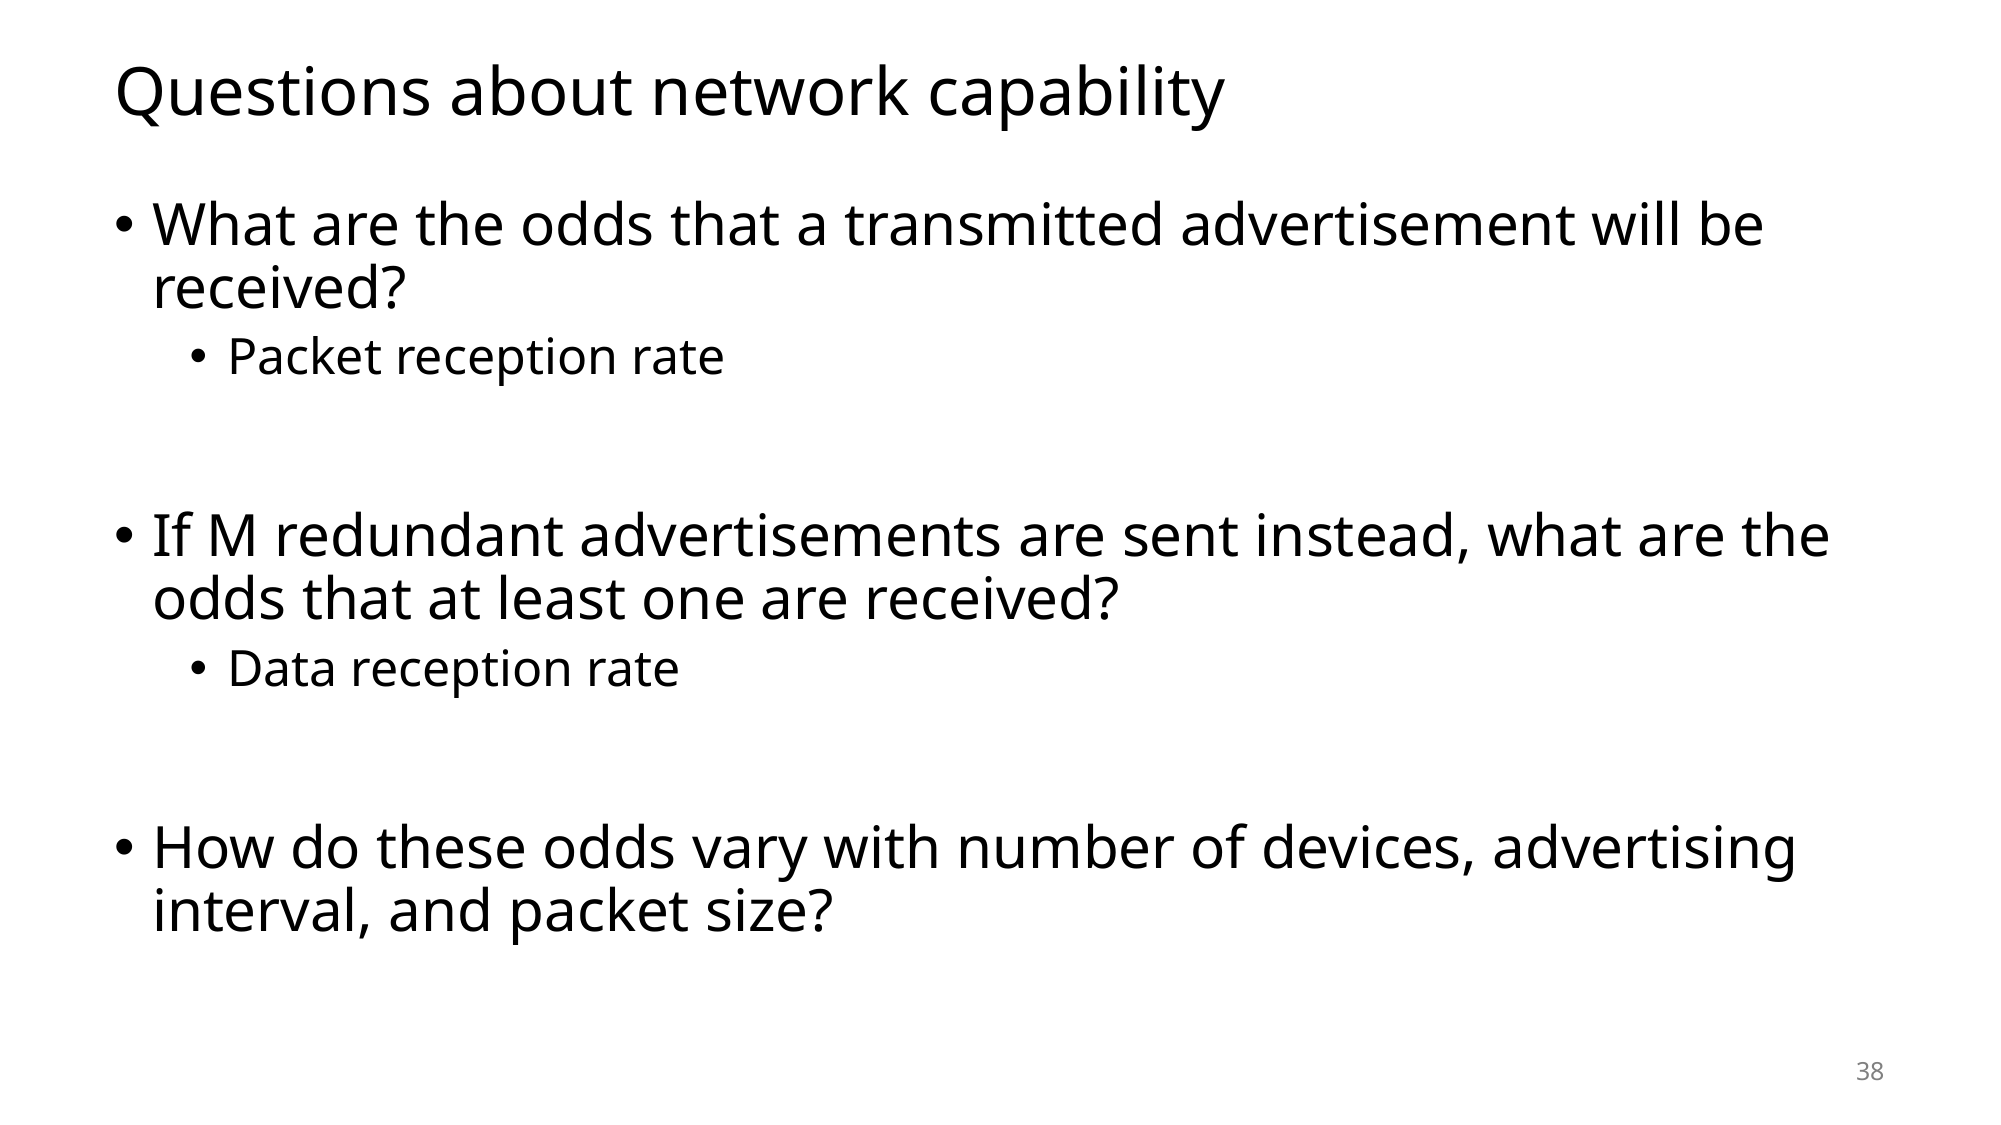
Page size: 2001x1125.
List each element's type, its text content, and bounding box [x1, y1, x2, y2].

list What are the odds that a transmitted advertisement will be received? Packet reception rate If M redundant advertisements are sent instead, what are the odds that at least one are received? Data reception rate How do these odds vary with number of devices, advertising interval, and packet size? [99, 187, 1900, 1013]
slide_number 38 [1749, 1042, 1900, 1103]
title Questions about network capability [99, 37, 1900, 150]
